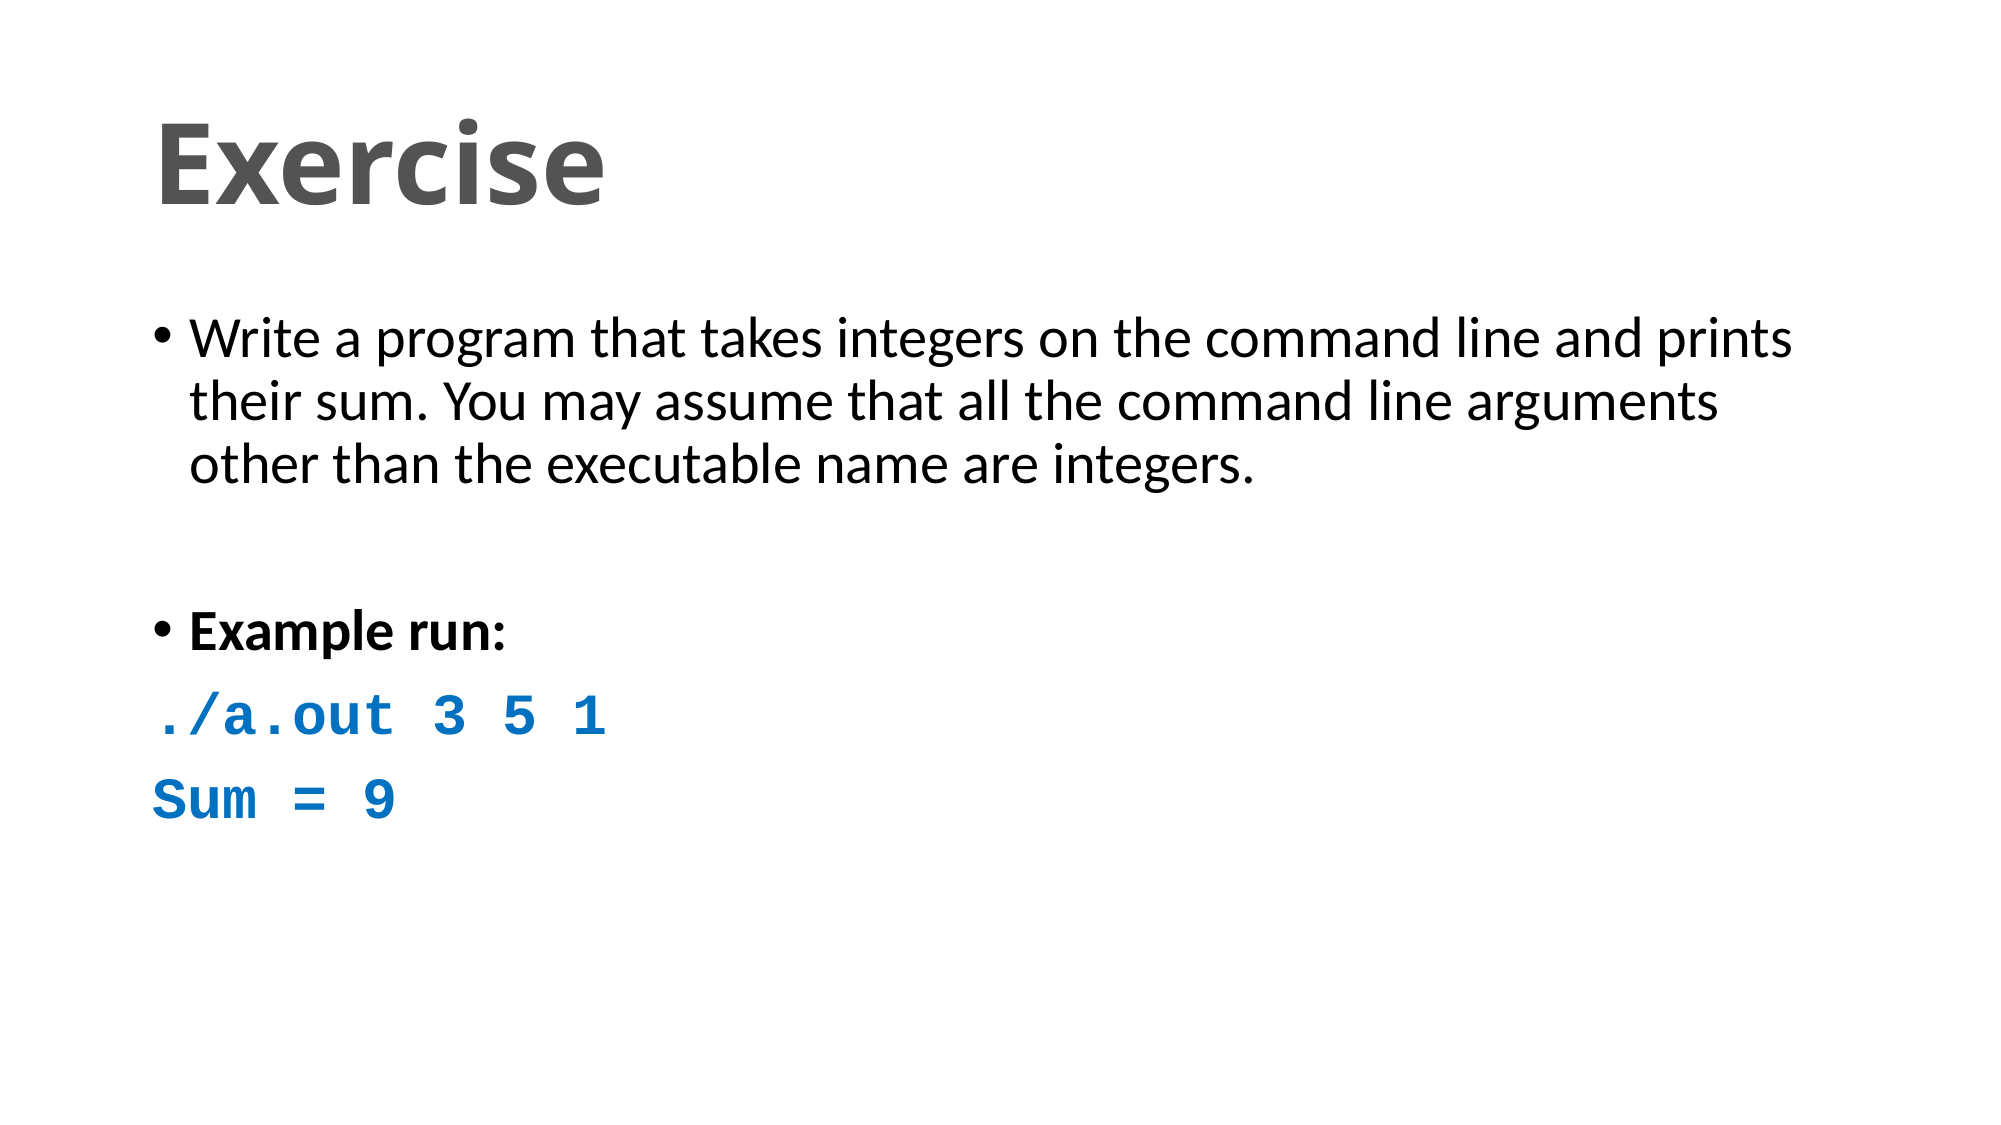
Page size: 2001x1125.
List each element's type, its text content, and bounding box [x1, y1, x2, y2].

list Write a program that takes integers on the command line and prints their sum. You may assume that all the command line arguments other than the executable name are integers. Example run: ./a.out 3 5 1 Sum = 9 [137, 299, 1863, 1014]
title Exercise [137, 59, 1863, 278]
